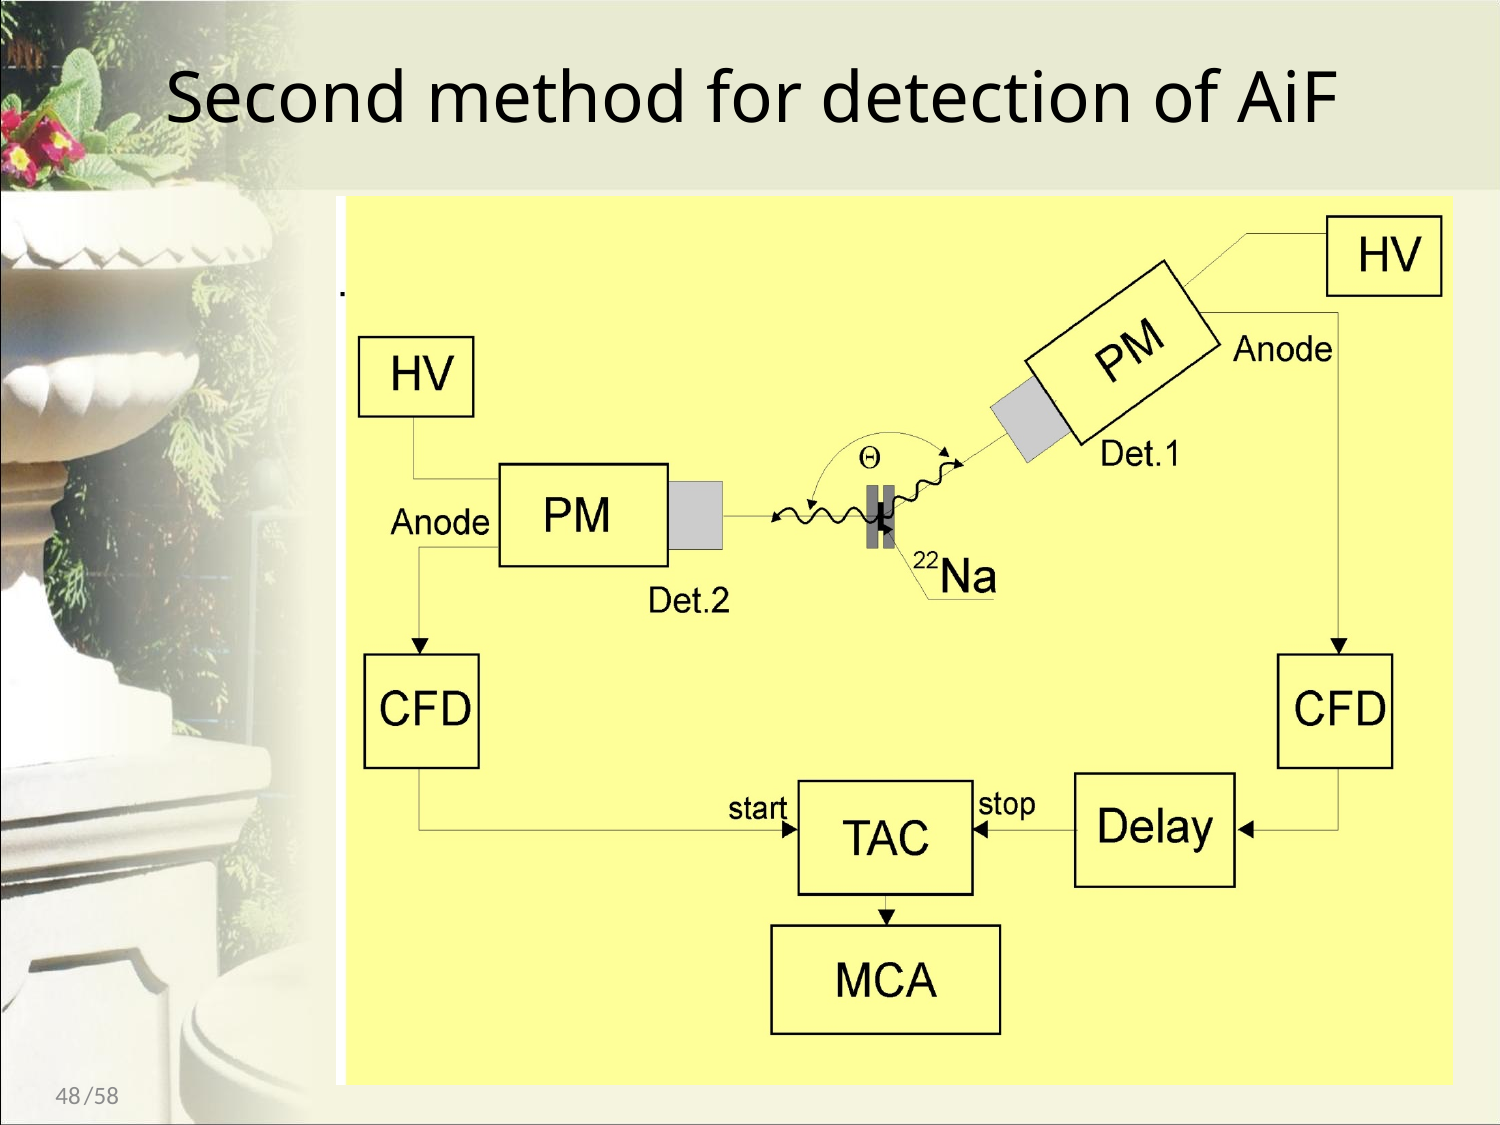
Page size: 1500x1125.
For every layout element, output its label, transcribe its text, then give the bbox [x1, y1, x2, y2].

footer /58 [96, 1065, 339, 1125]
slide_number 48 [0, 1065, 96, 1125]
picture [0, 0, 1500, 1125]
title Second method for detection of AiF [76, 0, 1428, 188]
